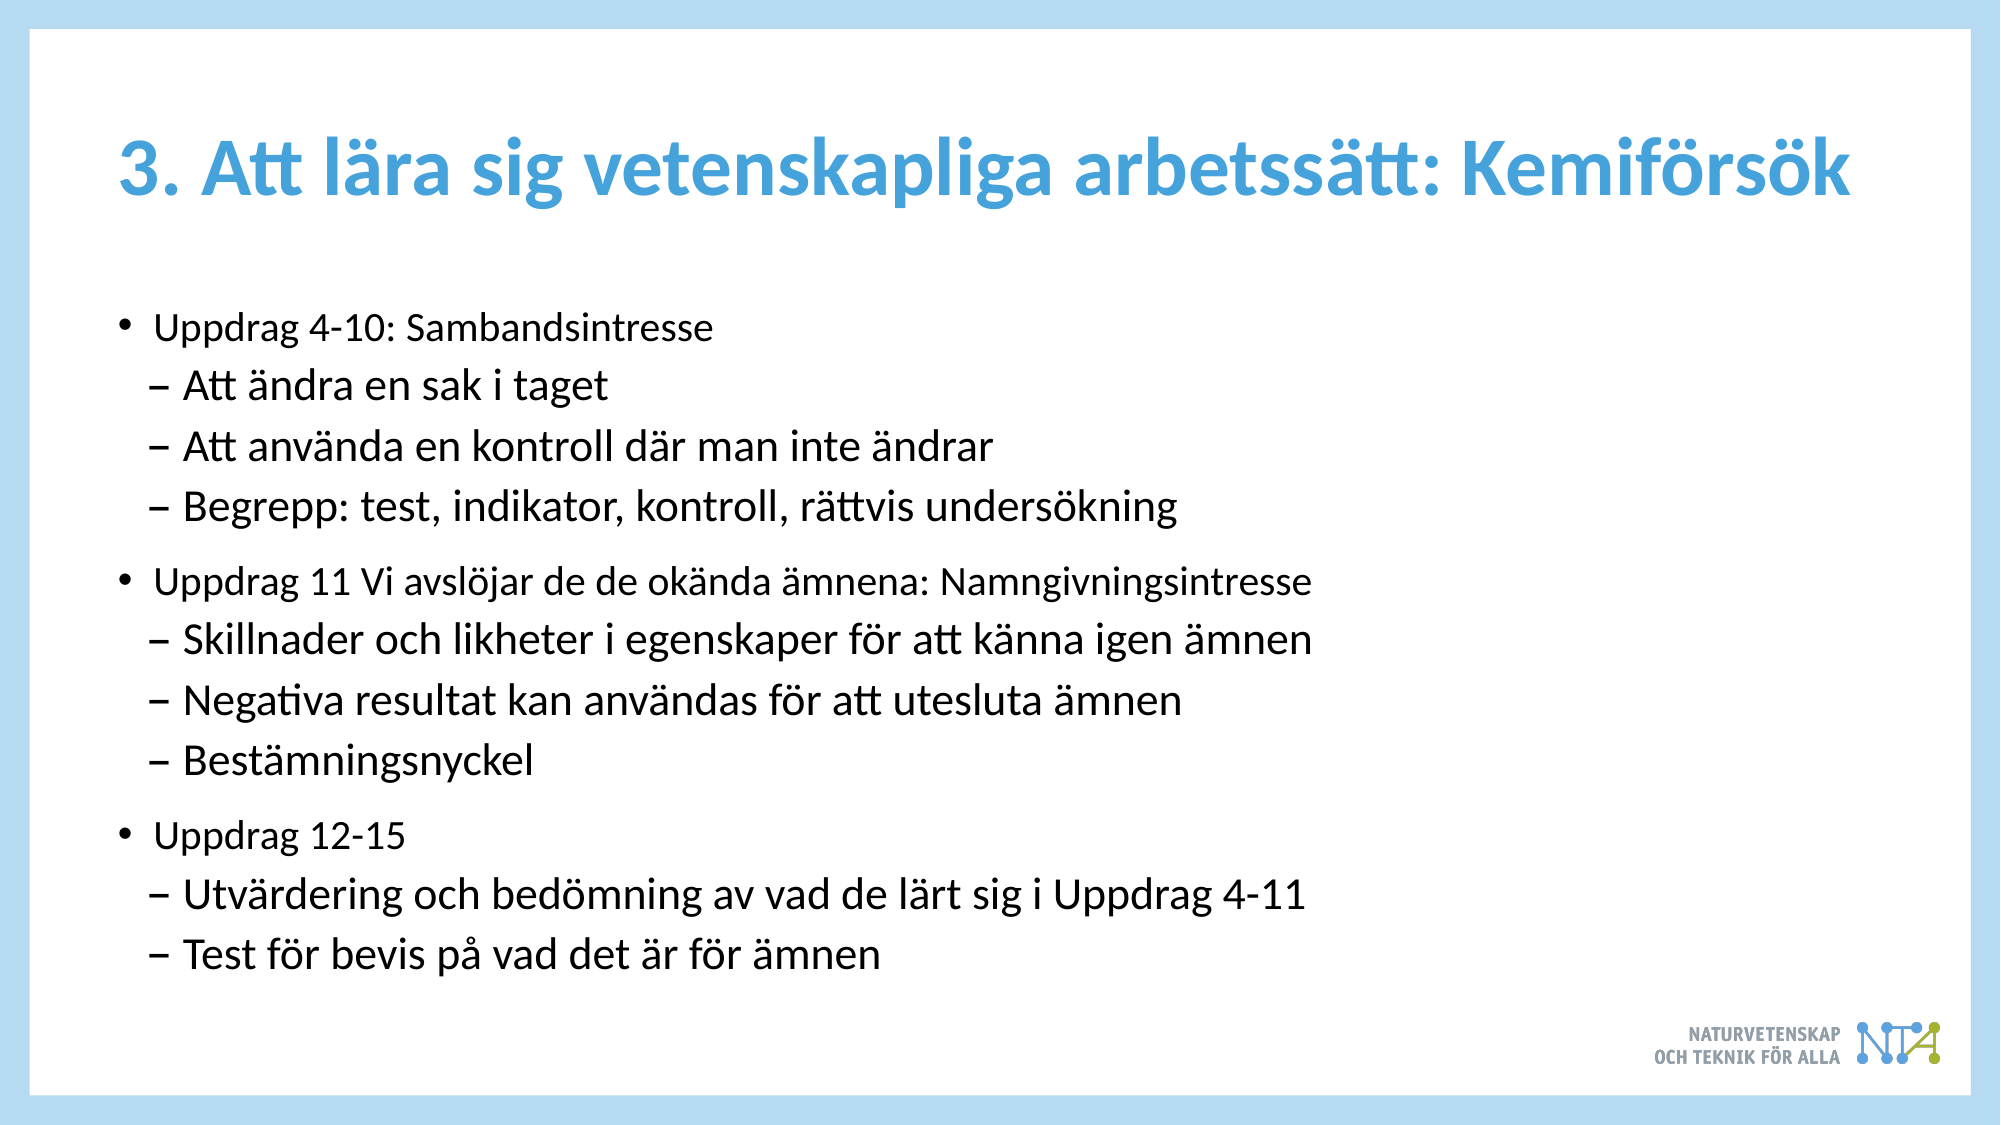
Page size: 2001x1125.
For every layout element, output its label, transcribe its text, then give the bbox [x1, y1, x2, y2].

picture [0, 0, 2000, 1125]
title 3. Att lära sig vetenskapliga arbetssätt: Kemiförsök [102, 85, 1910, 252]
list Uppdrag 4-10: Sambandsintresse Att ändra en sak i taget Att använda en kontroll där man inte ändrar Begrepp: test, indikator, kontroll, rättvis undersökning Uppdrag 11 Vi avslöjar de de okända ämnena: Namngivningsintresse Skillnader och likheter i egenskaper för att känna igen ämnen Negativa resultat kan användas för att utesluta ämnen Bestämningsnyckel Uppdrag 12-15 Utvärdering och bedömning av vad de lärt sig i Uppdrag 4-11 Test för bevis på vad det är för ämnen [102, 294, 1910, 1039]
